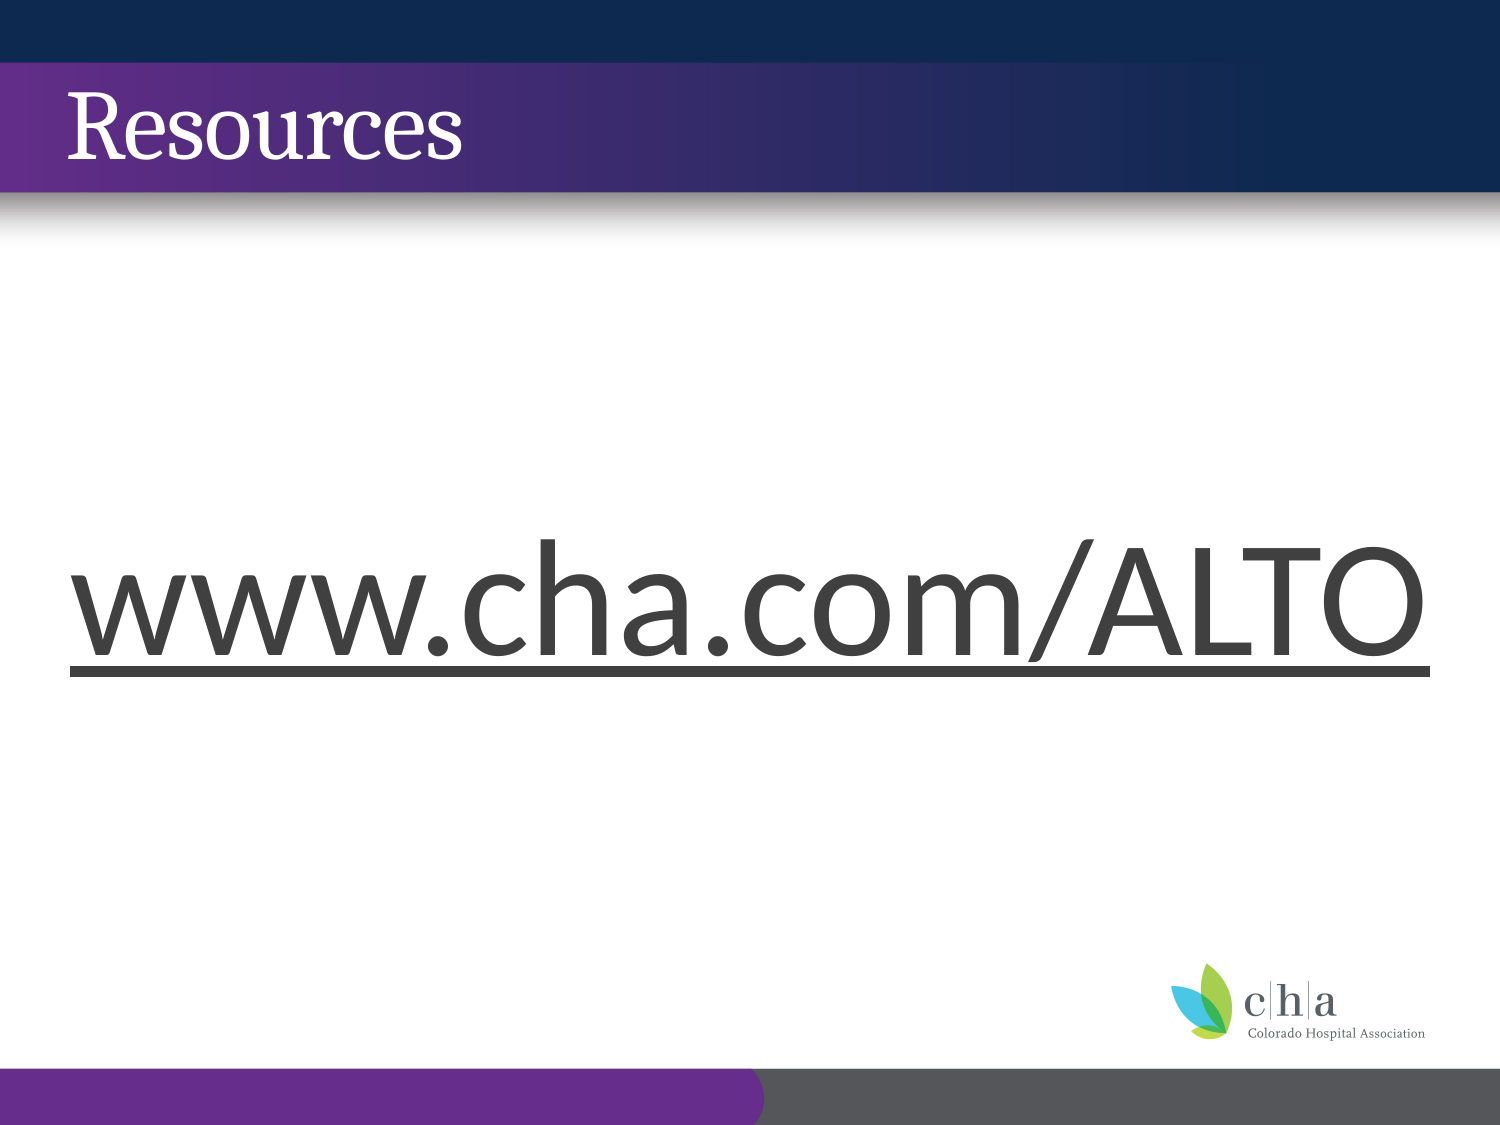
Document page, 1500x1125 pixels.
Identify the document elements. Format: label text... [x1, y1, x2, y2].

list www.cha.com/ALTO [0, 275, 1500, 863]
picture [0, 0, 1500, 275]
picture [0, 863, 1500, 1125]
title Resources [50, 0, 1475, 188]
